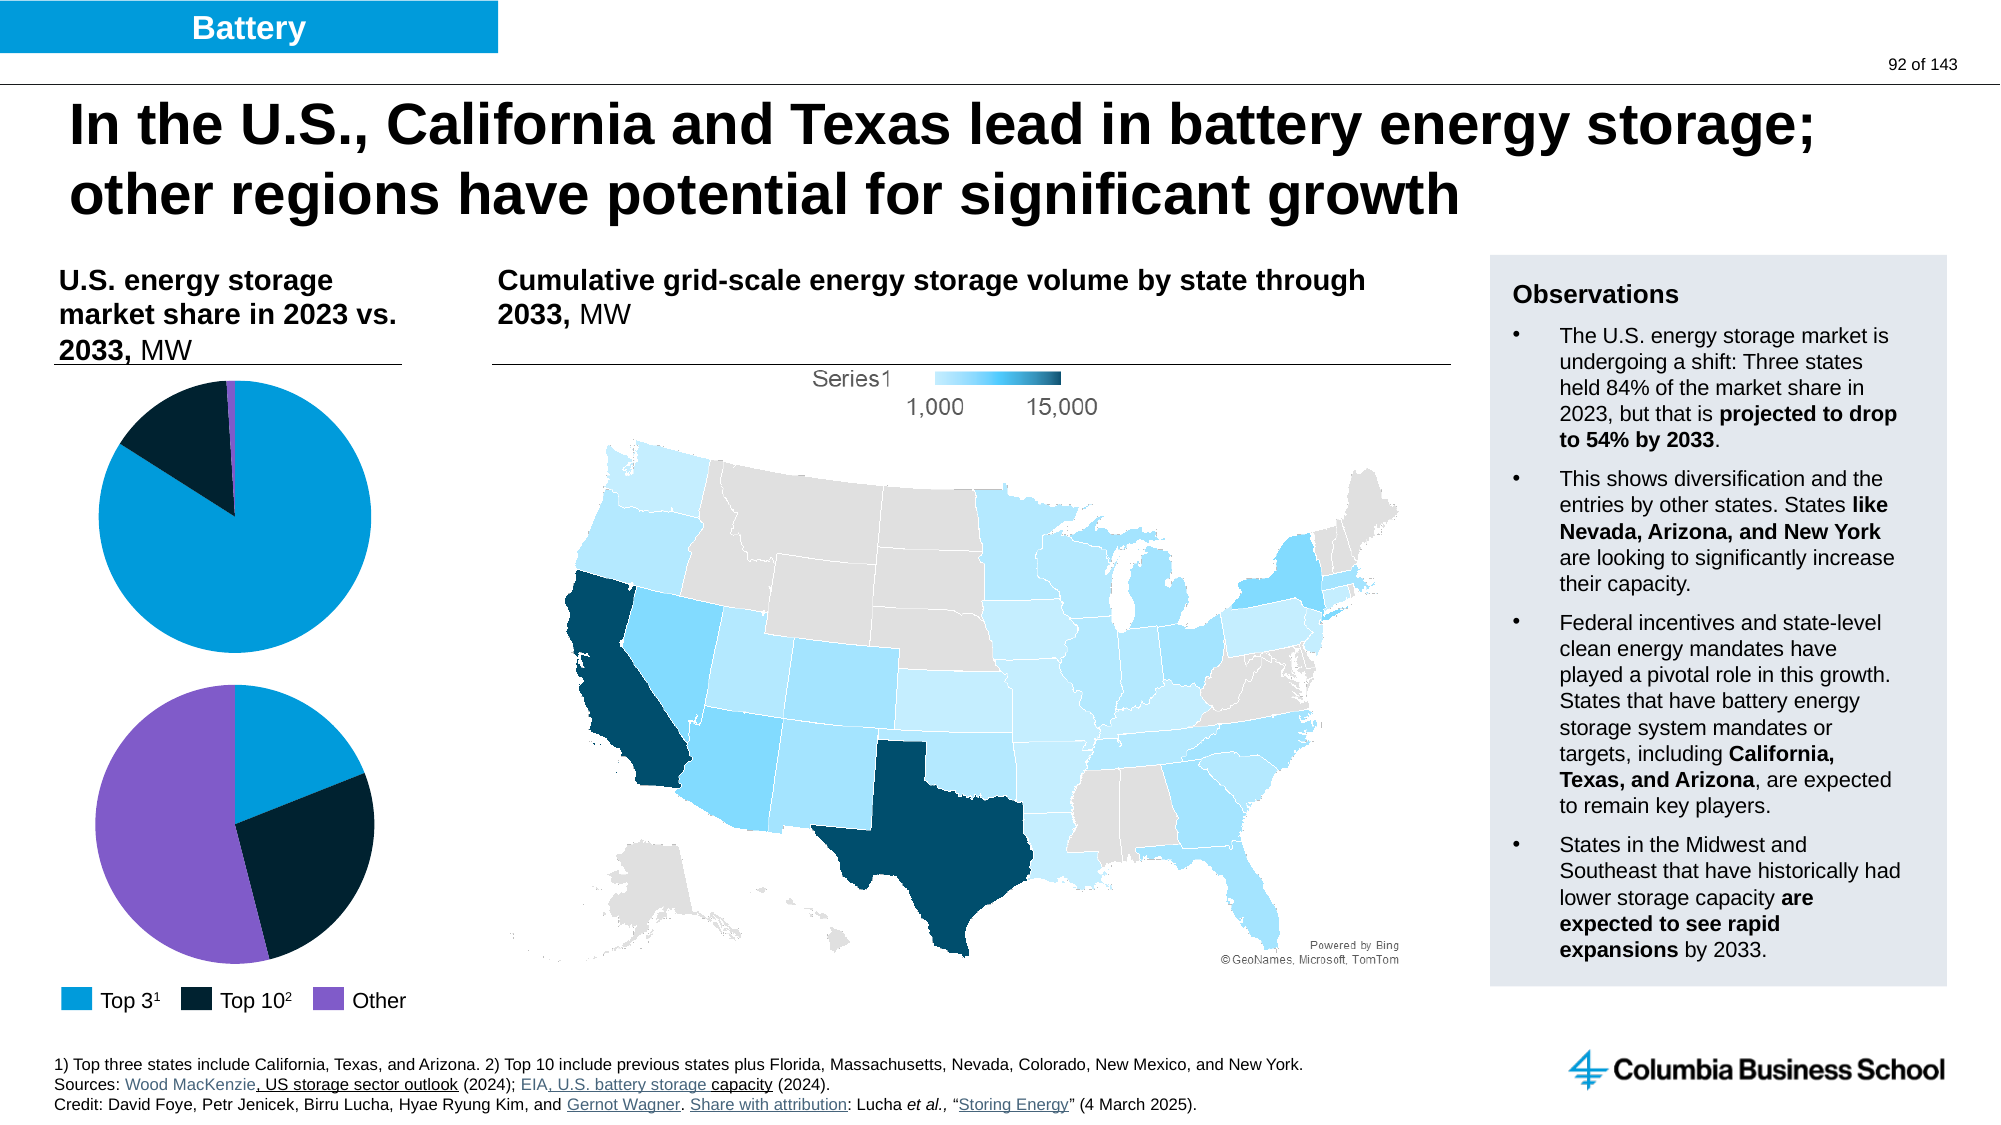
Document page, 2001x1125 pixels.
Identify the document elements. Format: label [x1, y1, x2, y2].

text_box [1490, 254, 1947, 987]
text_box [60, 986, 93, 1011]
text_box [54, 1053, 1946, 1114]
picture [499, 342, 1411, 978]
text_box [52, 254, 429, 382]
text_box [491, 254, 1451, 382]
text_box [180, 986, 213, 1011]
text_box [352, 986, 407, 1013]
text_box [312, 986, 345, 1011]
text_box [100, 986, 165, 1013]
chart [81, 671, 388, 978]
picture [1527, 1008, 2001, 1125]
text_box [220, 986, 297, 1013]
title [54, 85, 1946, 231]
chart [85, 366, 385, 667]
text_box [0, 0, 499, 54]
